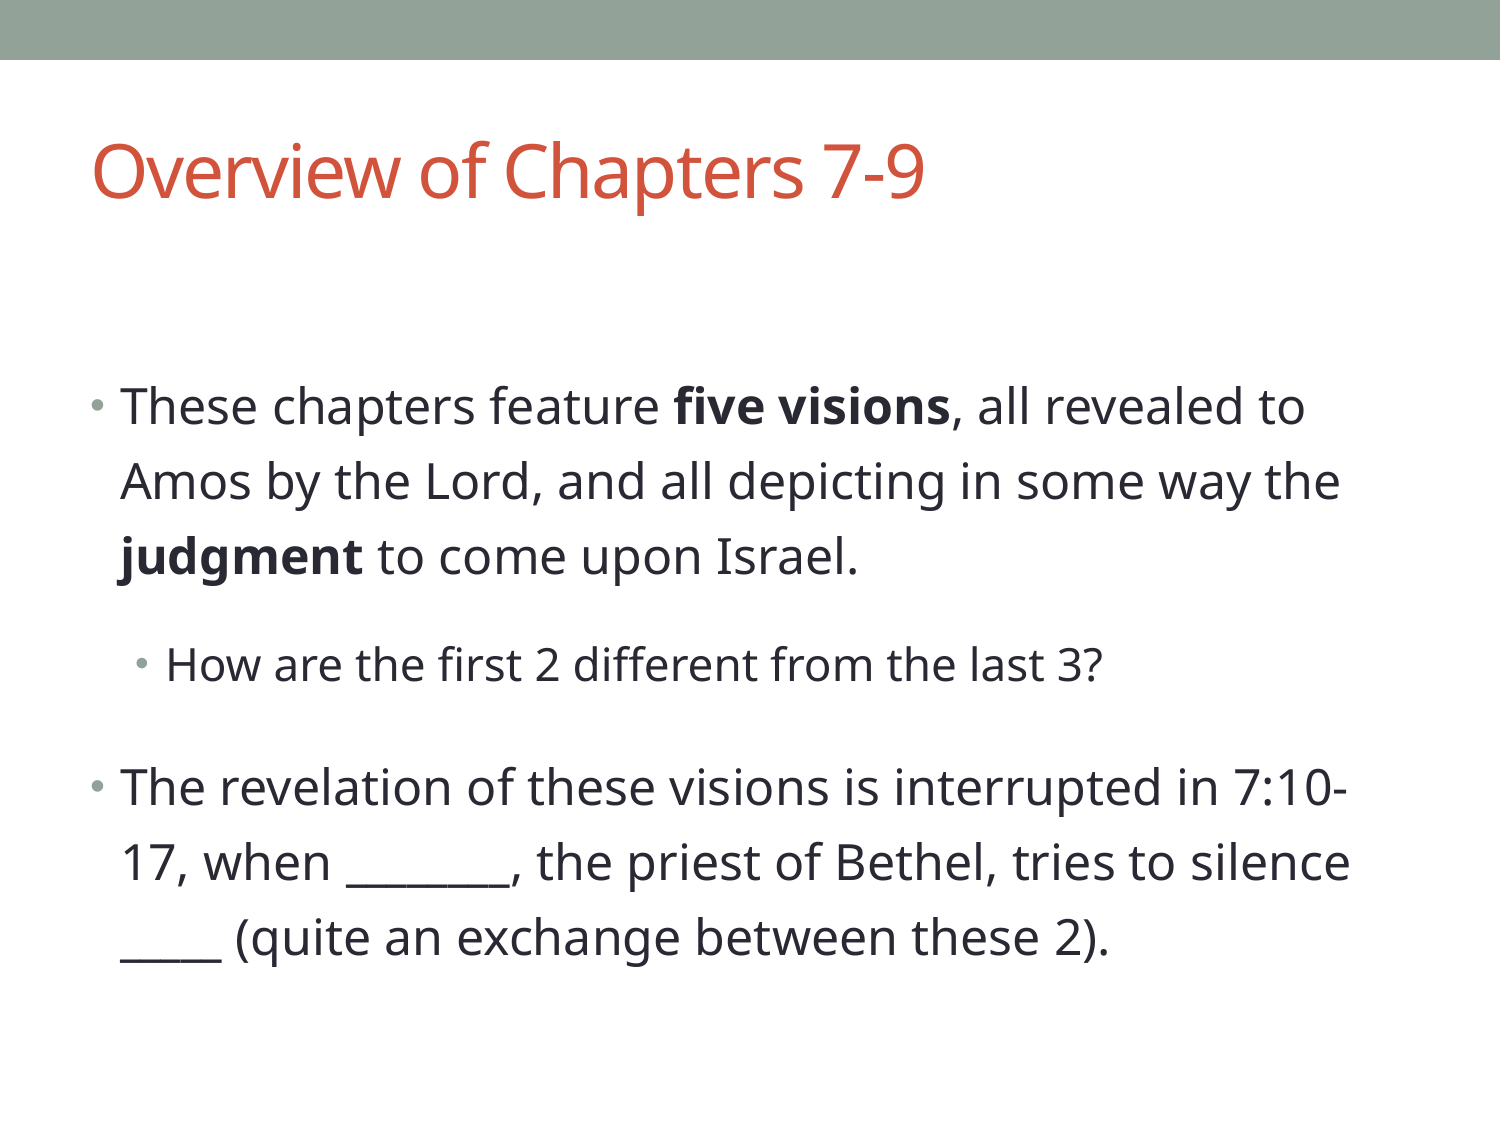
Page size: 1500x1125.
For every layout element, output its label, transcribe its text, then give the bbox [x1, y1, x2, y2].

title Overview of Chapters 7-9 [75, 87, 1425, 250]
list These chapters feature five visions, all revealed to Amos by the Lord, and all depicting in some way the judgment to come upon Israel. How are the first 2 different from the last 3? The revelation of these visions is interrupted in 7:10-17, when ________, the priest of Bethel, tries to silence _____ (quite an exchange between these 2). [75, 262, 1425, 1063]
